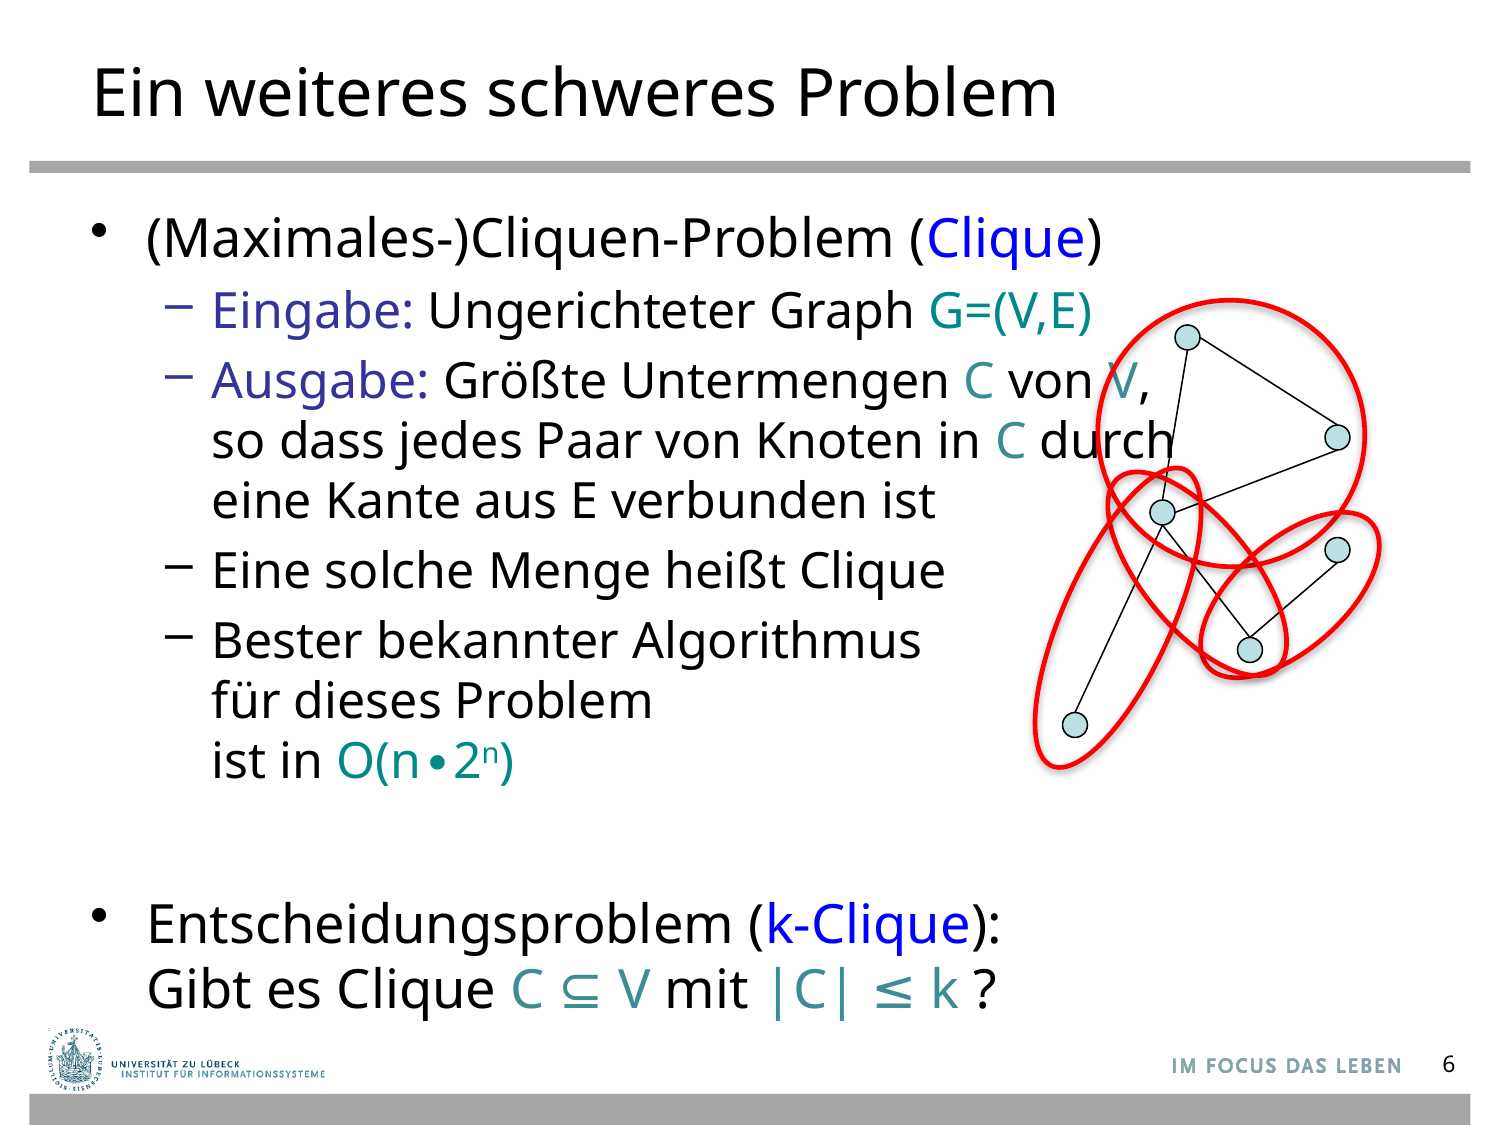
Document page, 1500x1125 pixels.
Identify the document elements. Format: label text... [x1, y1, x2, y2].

slide_number 6 [1305, 1050, 1471, 1083]
text_box [1034, 467, 1202, 769]
text_box [1178, 504, 1288, 677]
text_box [1254, 511, 1381, 664]
title Ein weiteres schweres Problem [76, 42, 1427, 126]
picture [1173, 1058, 1305, 1073]
text_box [1107, 471, 1154, 518]
text_box [1097, 299, 1366, 550]
list (Maximales-)Cliquen-Problem (Clique) Eingabe: Ungerichteter Graph G=(V,E) Ausgabe: Größte Untermengen C von V, so dass jedes Paar von Knoten in C durch eine Kante aus E verbunden ist Eine solche Menge heißt Clique Bester bekannter Algorithmus für dieses Problem ist in O(n∙2n) Entscheidungsproblem (k-Clique): Gibt es Clique C ⊆ V mit |C| ≤ k ? [75, 196, 1425, 1012]
text_box [1205, 665, 1232, 679]
